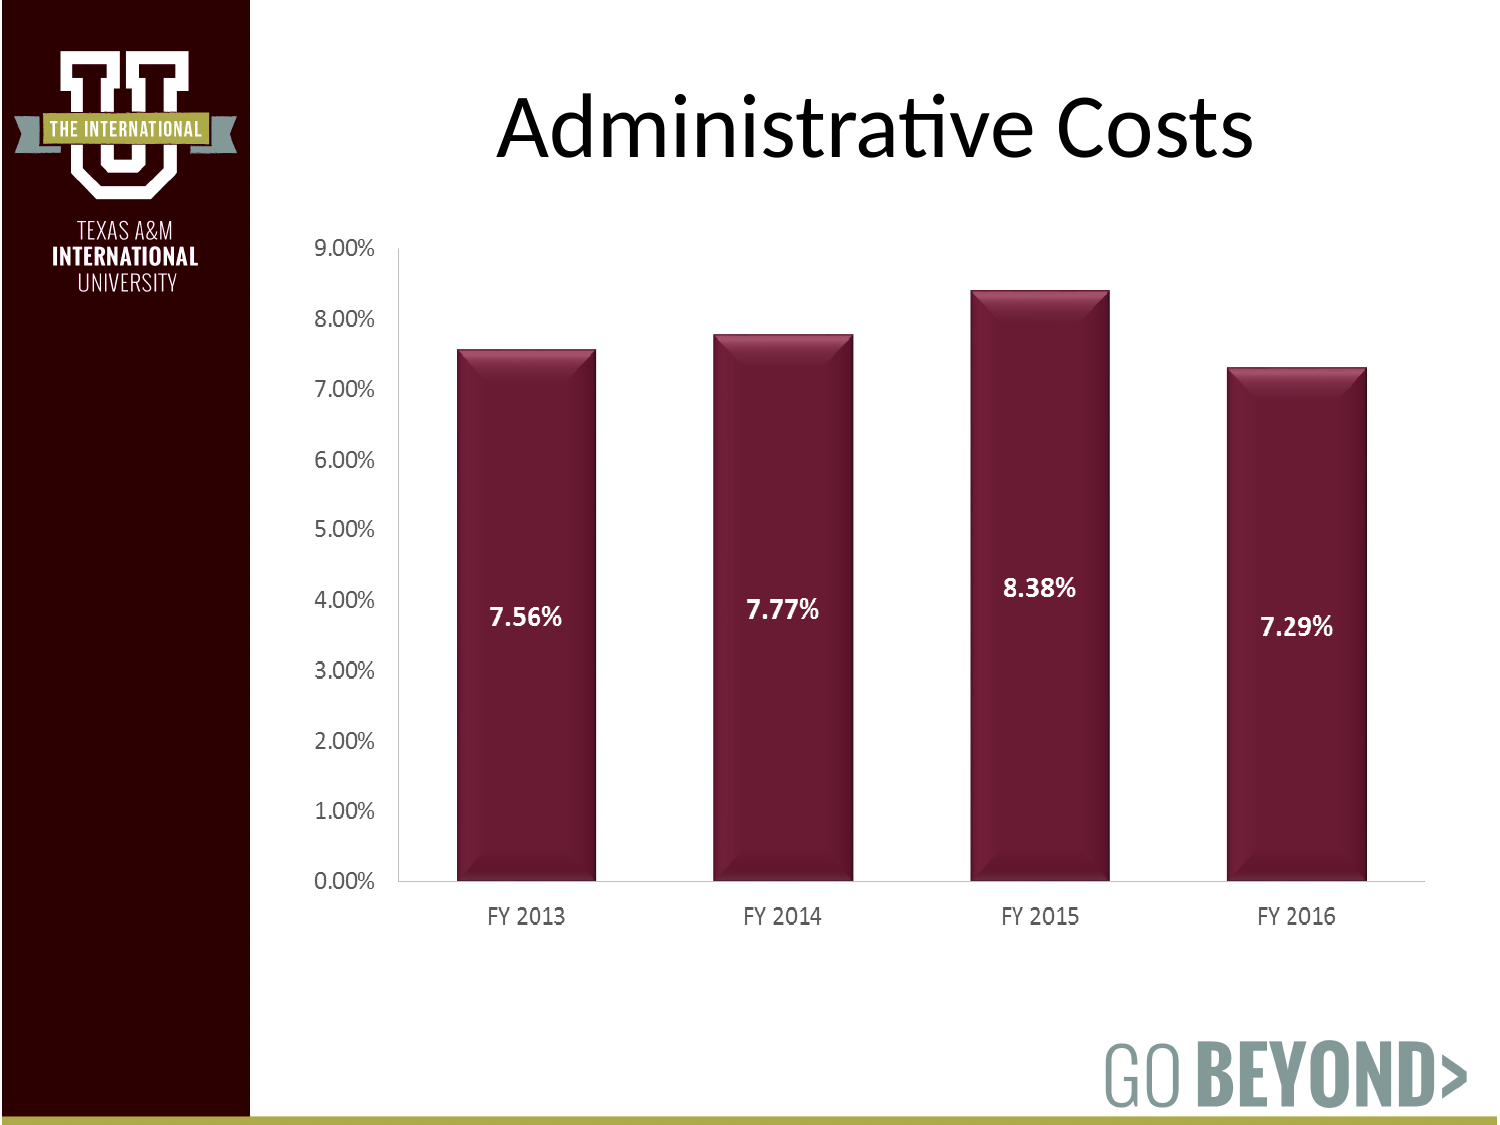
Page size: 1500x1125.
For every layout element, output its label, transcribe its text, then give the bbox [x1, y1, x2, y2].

picture [2, 0, 1497, 1125]
title Administrative Costs [252, 18, 1500, 222]
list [264, 232, 1426, 1018]
